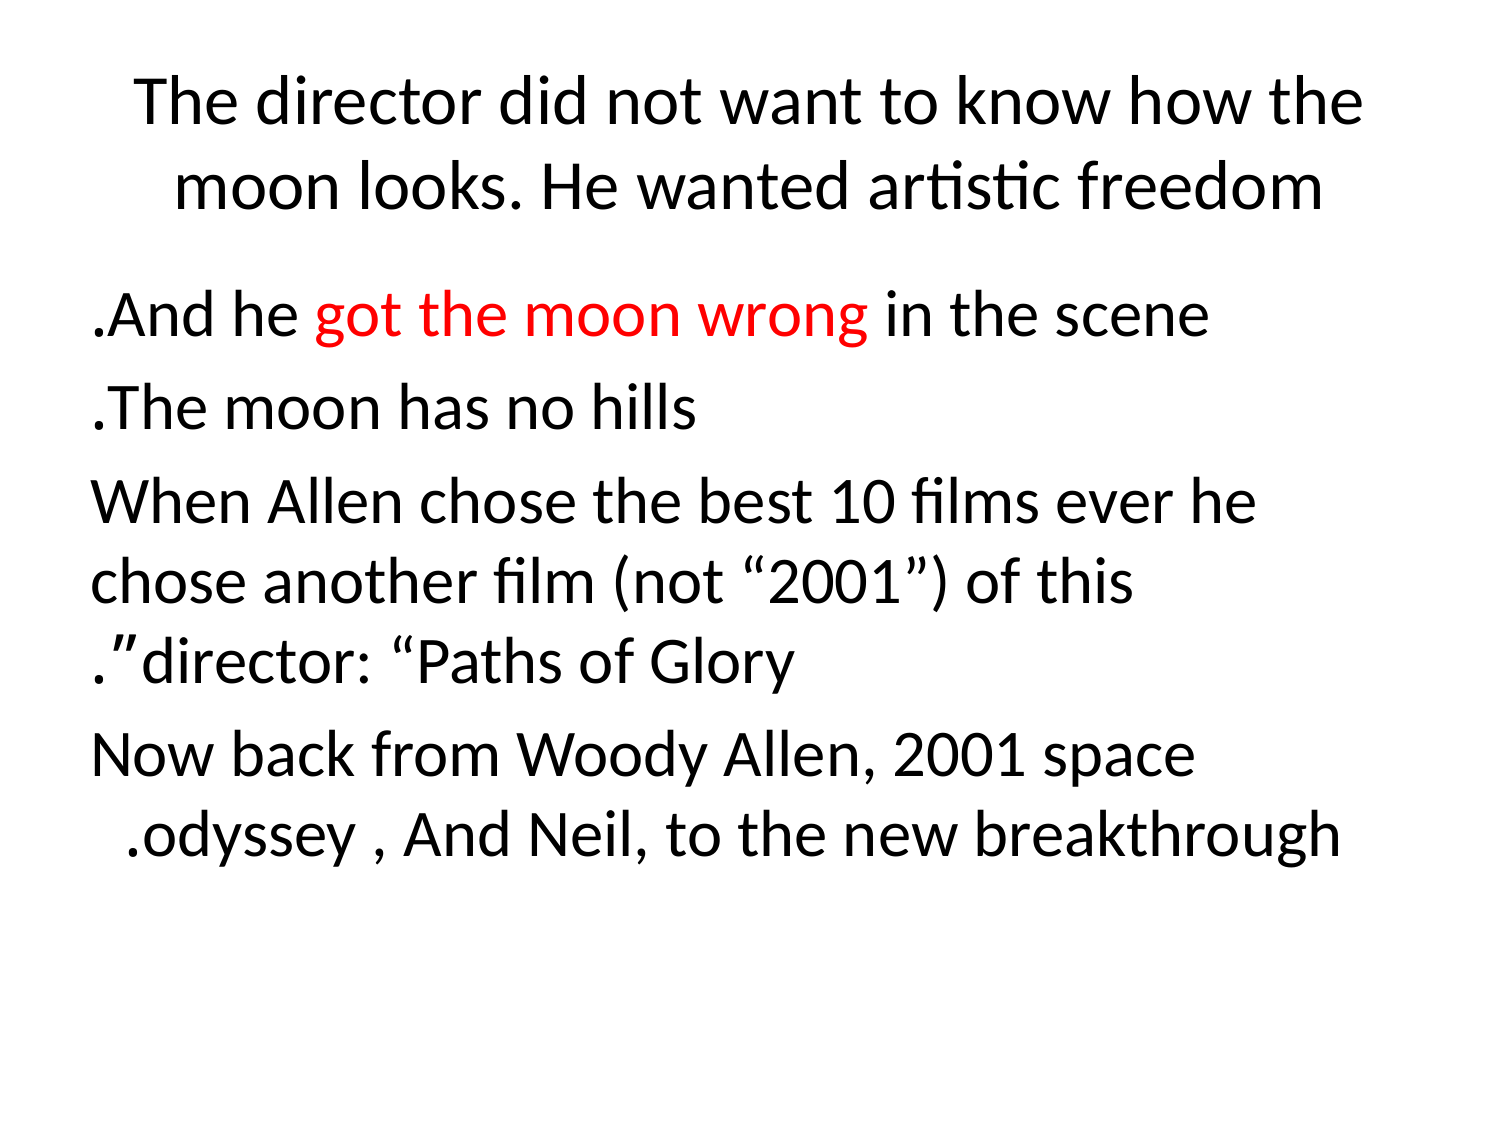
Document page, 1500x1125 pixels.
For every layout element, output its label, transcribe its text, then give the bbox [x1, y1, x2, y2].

list And he got the moon wrong in the scene. The moon has no hills. When Allen chose the best 10 films ever he chose another film (not “2001”) of this director: “Paths of Glory”. Now back from Woody Allen, 2001 space odyssey , And Neil, to the new breakthrough. [75, 262, 1425, 1005]
title The director did not want to know how the moon looks. He wanted artistic freedom [75, 45, 1425, 233]
